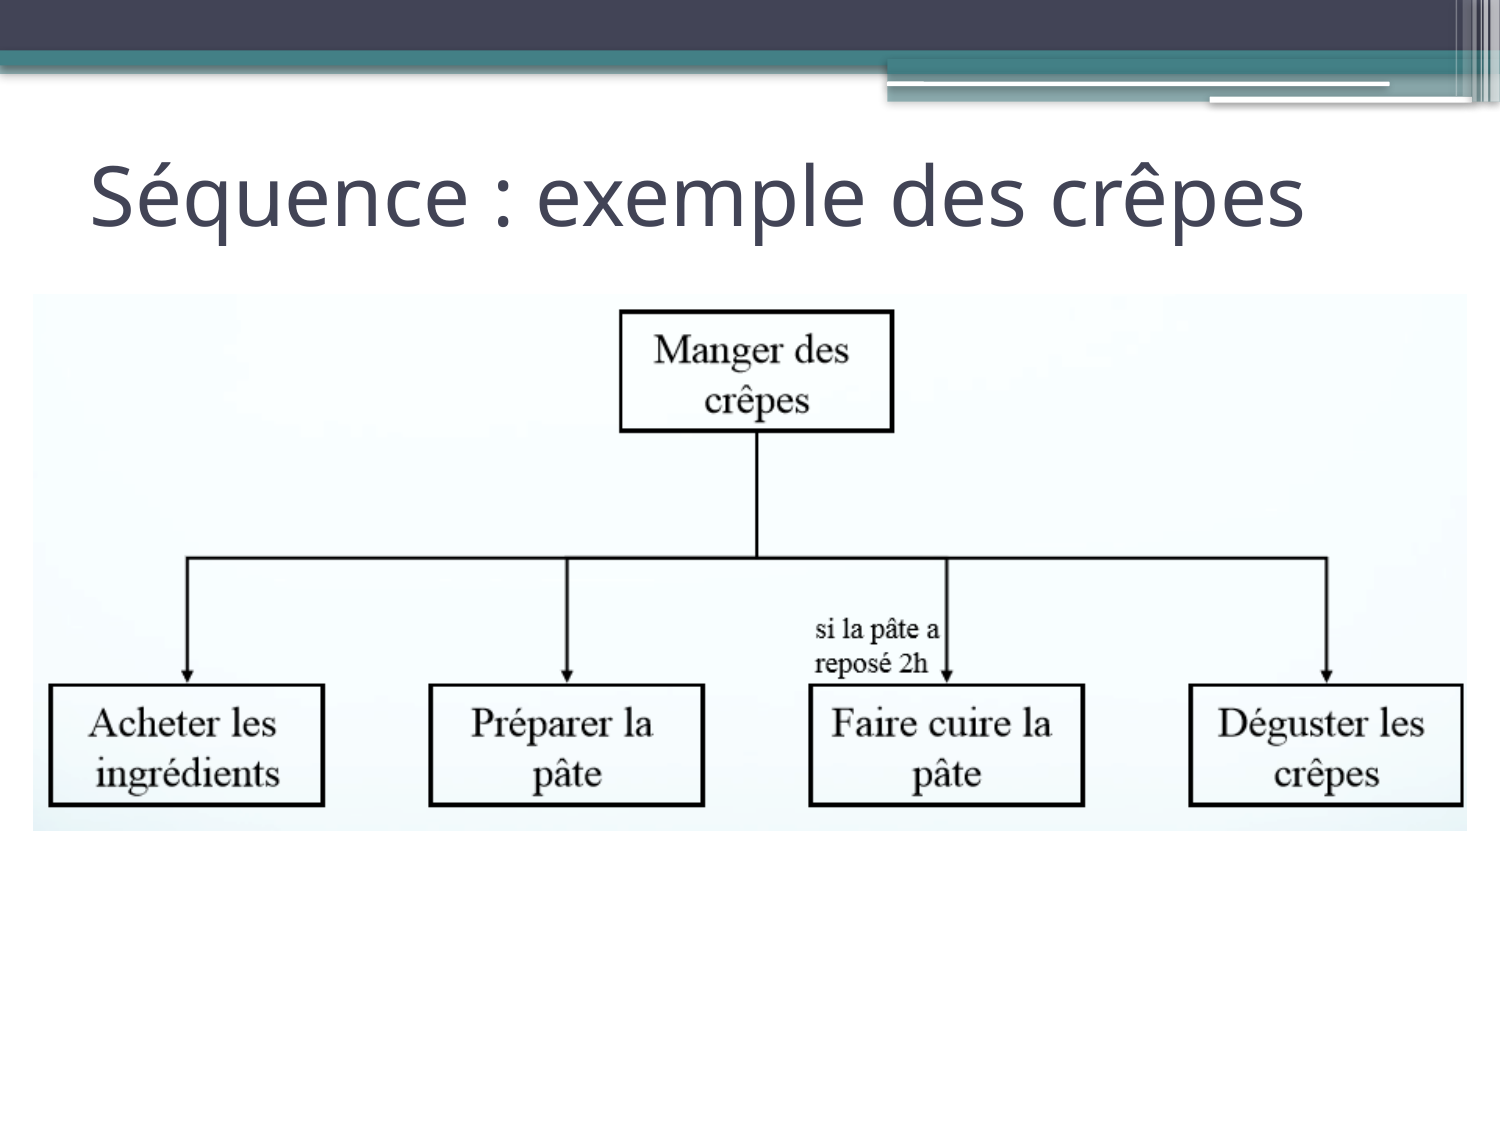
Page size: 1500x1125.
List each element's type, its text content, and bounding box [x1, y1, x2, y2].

title Séquence : exemple des crêpes [75, 105, 1425, 281]
picture [33, 294, 1467, 831]
